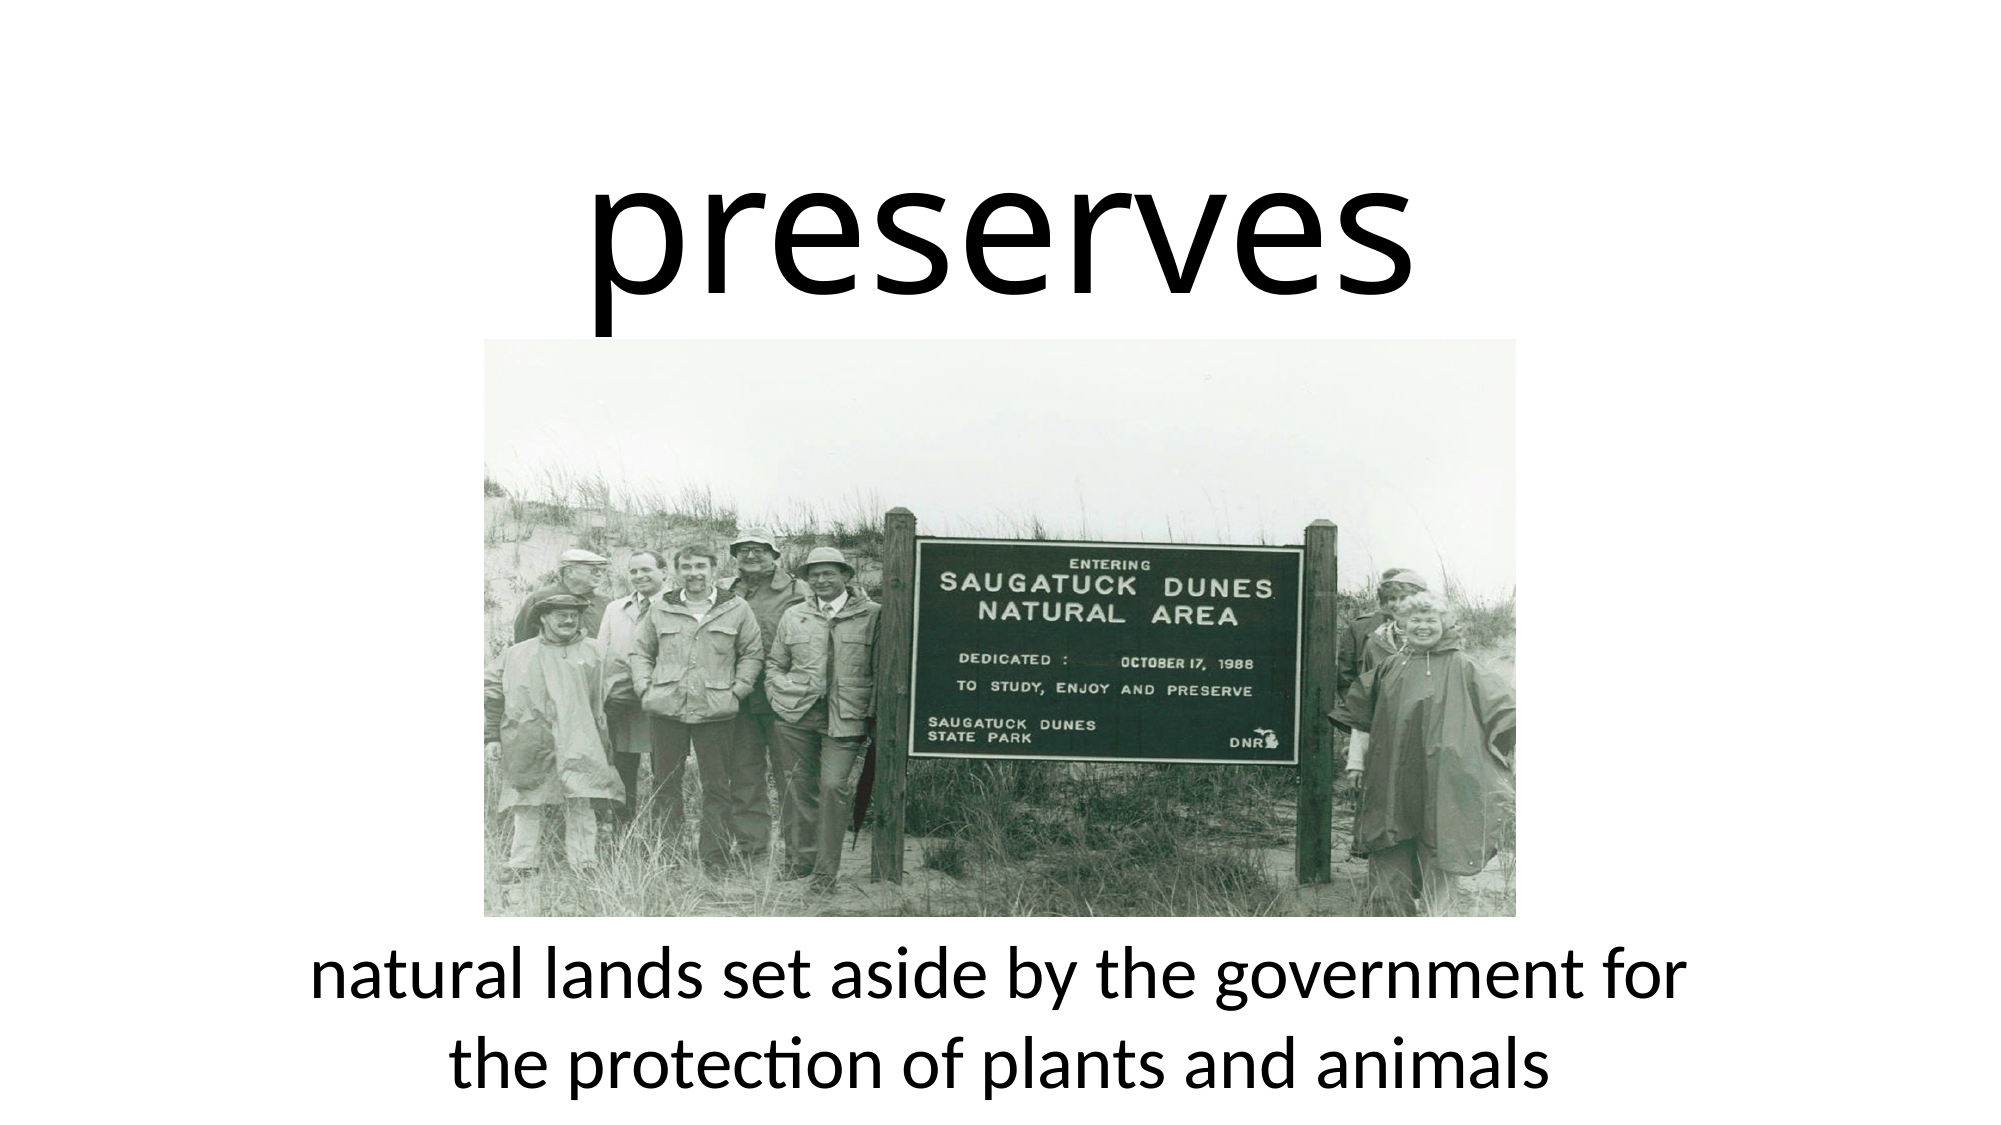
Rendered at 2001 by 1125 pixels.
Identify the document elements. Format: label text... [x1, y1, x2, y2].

picture [484, 339, 1516, 917]
text_box natural lands set aside by the government for the protection of plants and animals [249, 916, 1750, 1112]
title preserves [249, 185, 1750, 341]
